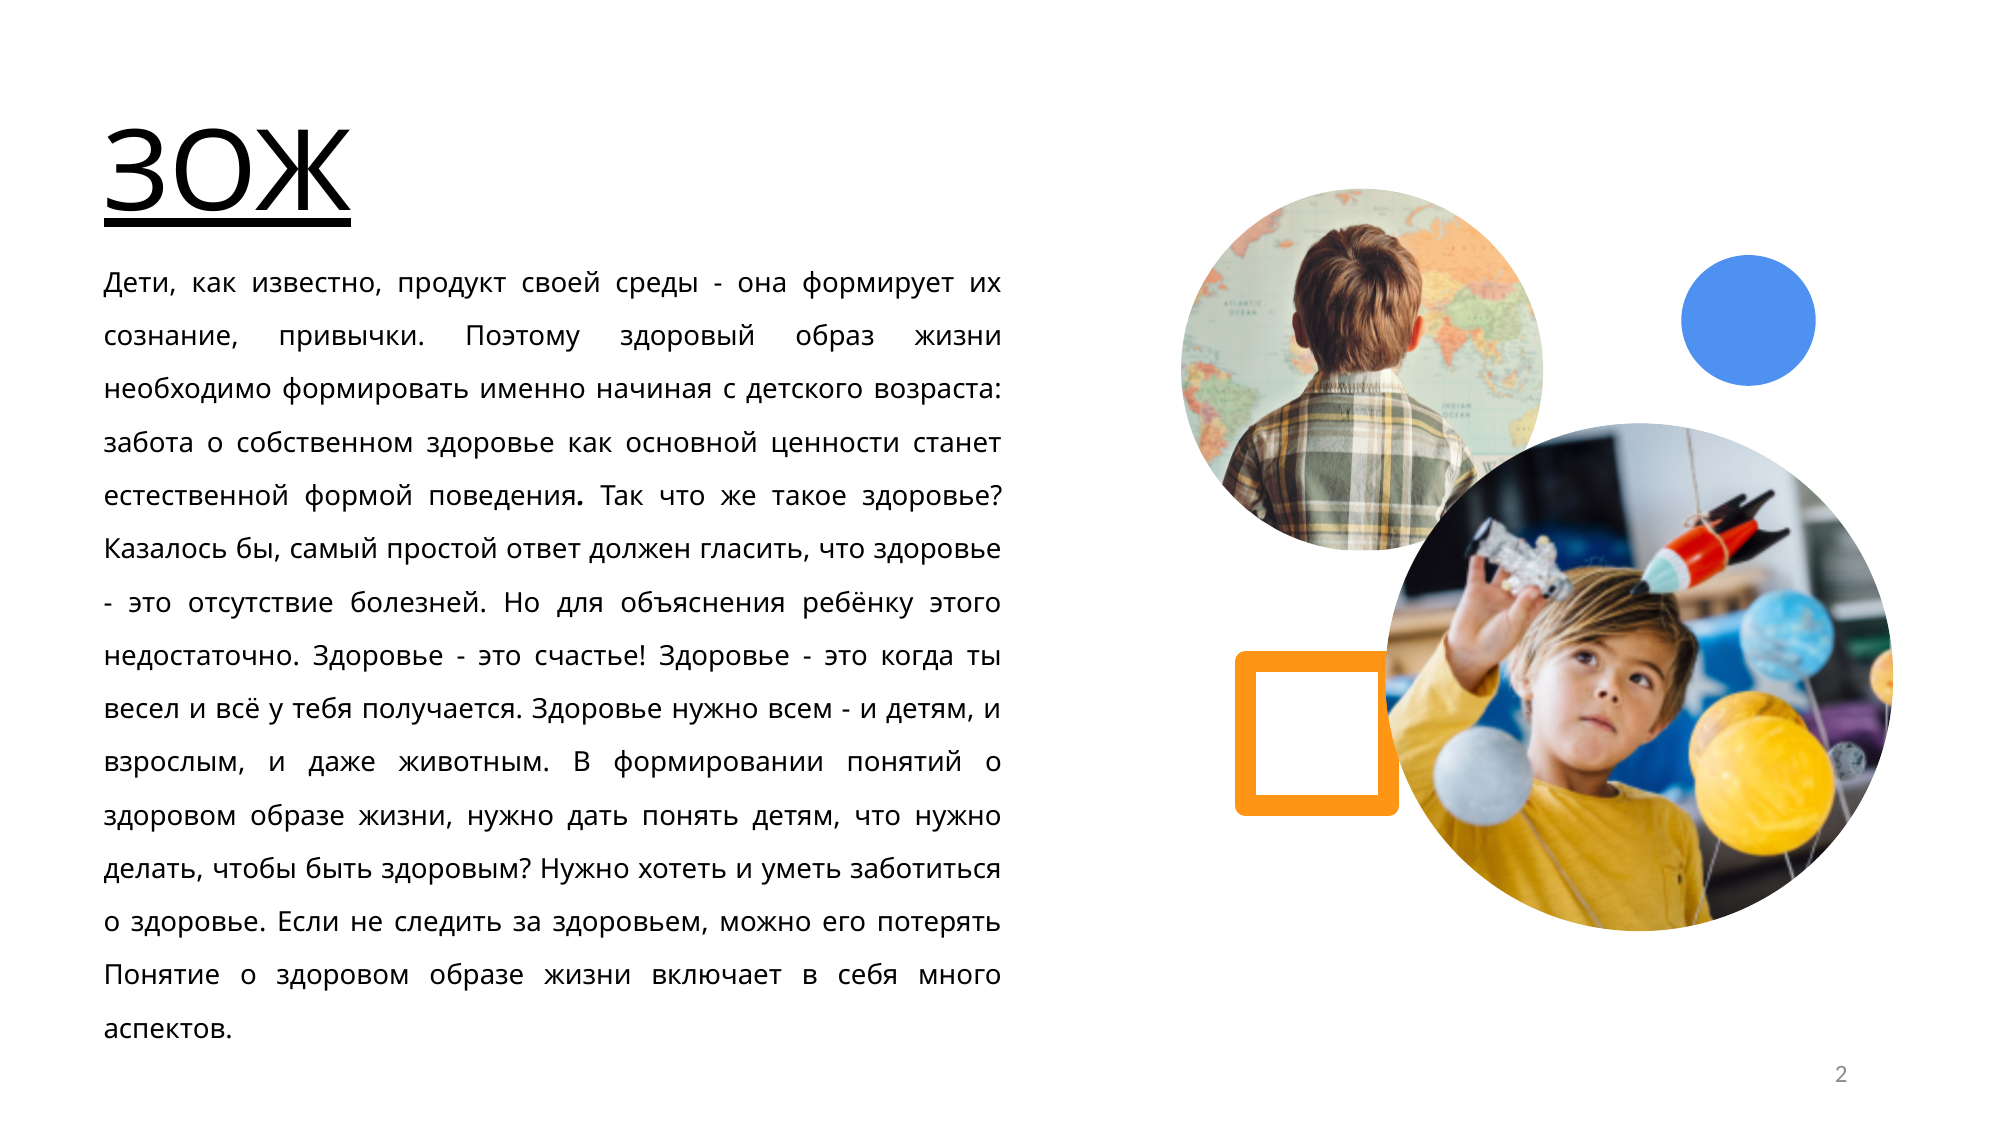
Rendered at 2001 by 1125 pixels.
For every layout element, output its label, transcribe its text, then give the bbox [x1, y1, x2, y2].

slide_number 2 [1412, 1042, 1863, 1103]
title ЗОЖ [88, 59, 1041, 278]
list Дети, как известно, продукт своей среды - она формирует их сознание, привычки. Поэтому здоровый образ жизни необходимо формировать именно начиная с детского возраста: забота о собственном здоровье как основной ценности станет естественной формой поведения. Так что же такое здоровье? Казалось бы, самый простой ответ должен гласить, что здоровье - это отсутствие болезней. Но для объяснения ребёнку этого недостаточно. Здоровье - это счастье! Здоровье - это когда ты весел и всё у тебя получается. Здоровье нужно всем - и детям, и взрослым, и даже животным. В формировании понятий о здоровом образе жизни, нужно дать понять детям, что нужно делать, чтобы быть здоровым? Нужно хотеть и уметь заботиться о здоровье. Если не следить за здоровьем, можно его потерять Понятие о здоровом образе жизни включает в себя много аспектов. [88, 237, 1018, 1066]
picture [1181, 188, 1894, 932]
